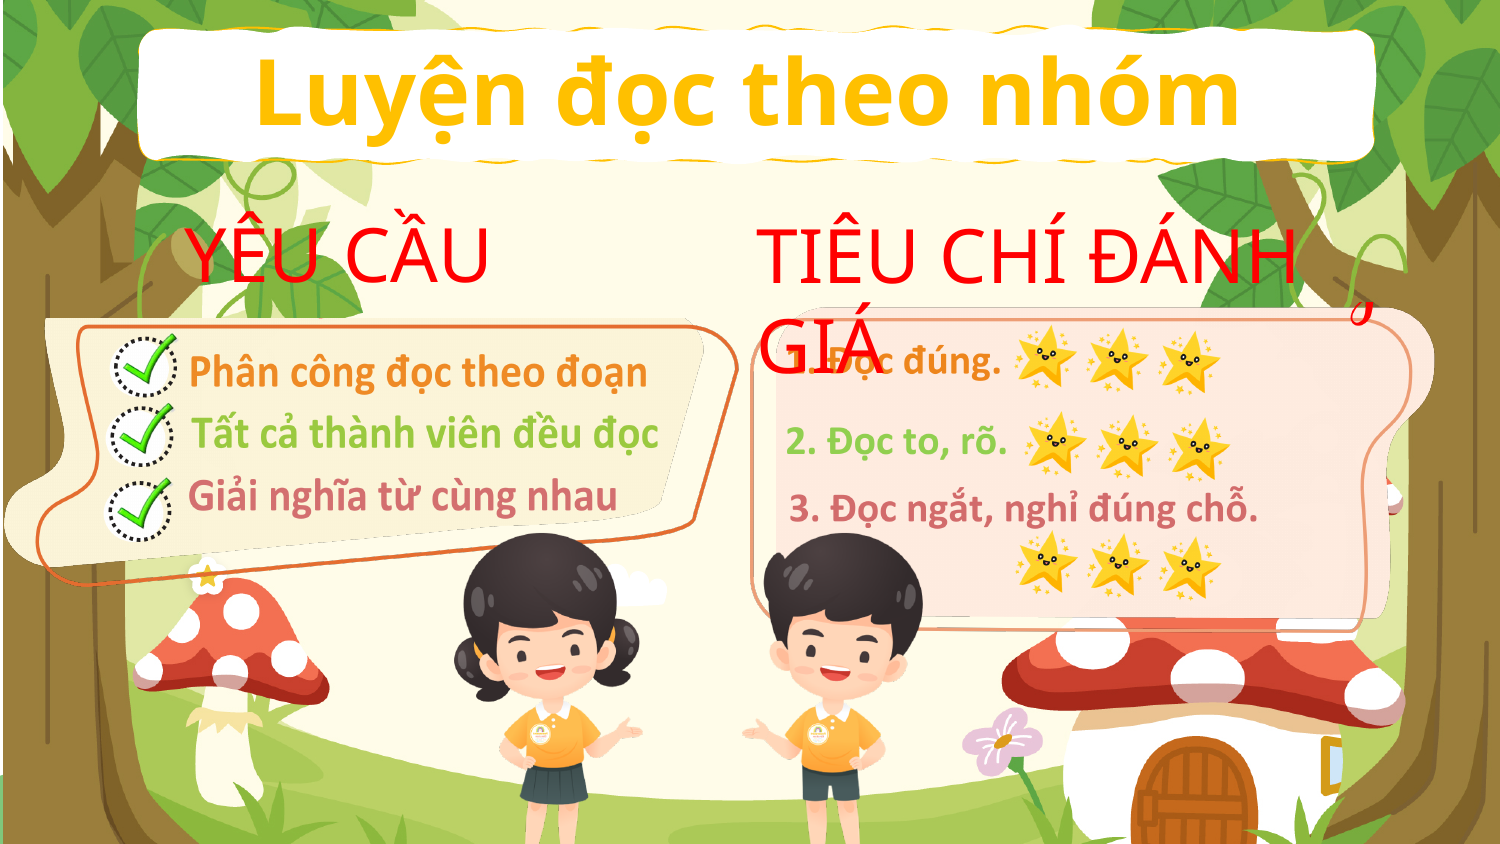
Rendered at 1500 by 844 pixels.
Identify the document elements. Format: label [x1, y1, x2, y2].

picture [2, 0, 1500, 844]
text_box [130, 26, 1374, 161]
